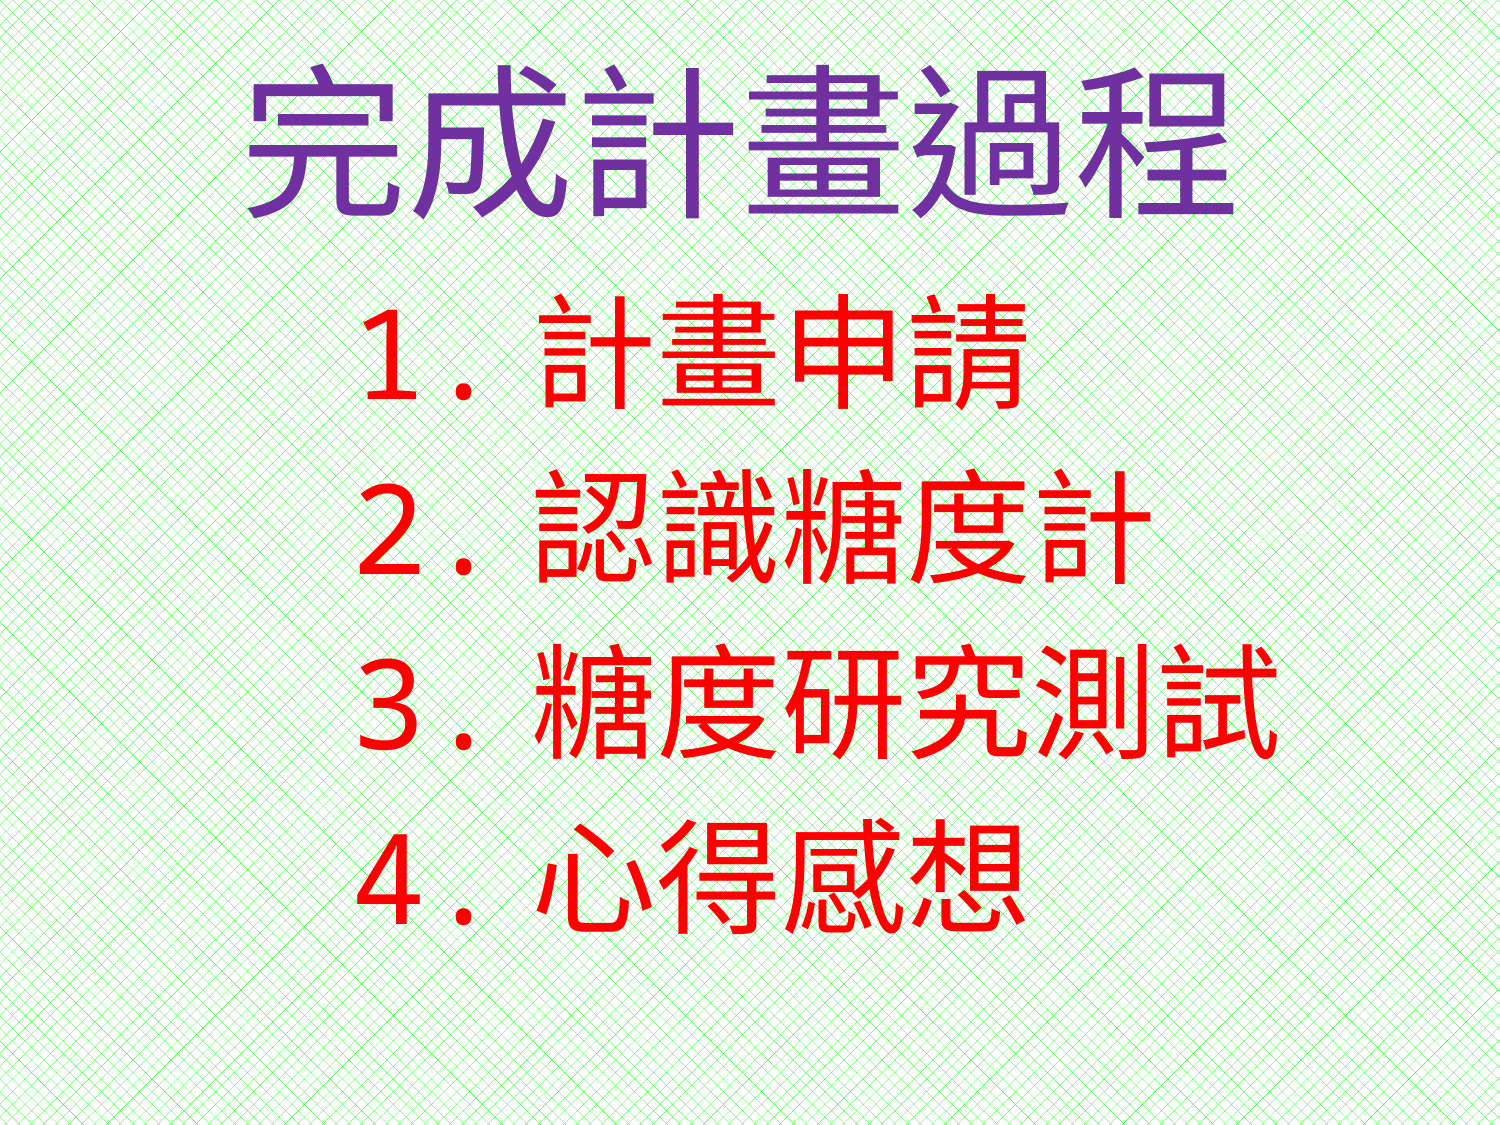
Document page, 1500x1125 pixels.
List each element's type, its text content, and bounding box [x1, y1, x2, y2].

list 1.計畫申請 2.認識糖度計 3.糖度研究測試 4.心得感想 [336, 267, 1500, 1010]
title 完成計畫過程 [0, 45, 1500, 233]
